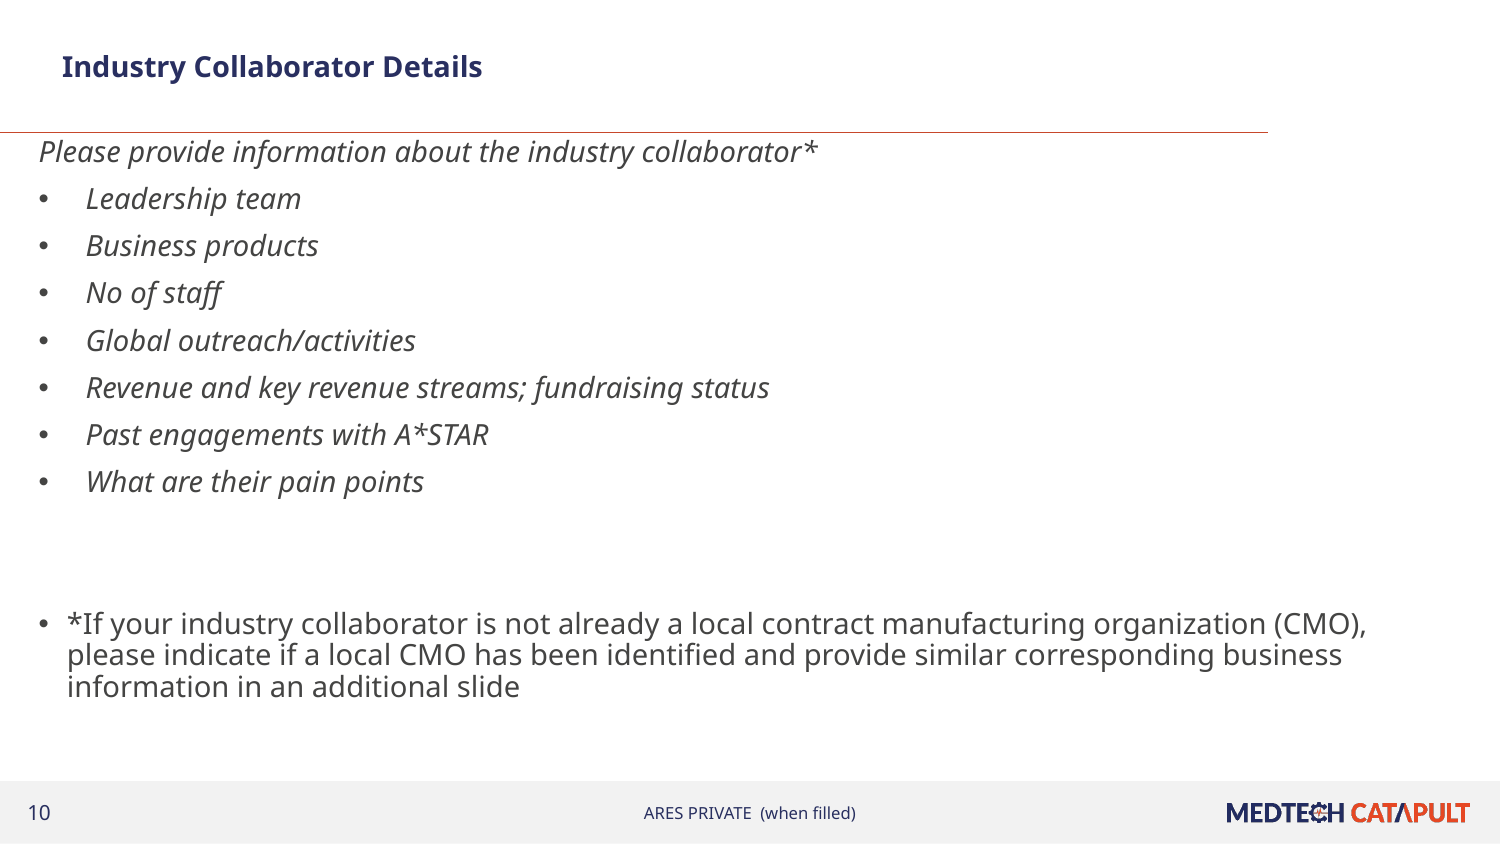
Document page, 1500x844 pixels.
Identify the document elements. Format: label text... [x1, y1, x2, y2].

list ARES PRIVATE (when filled) [539, 797, 961, 833]
text_box Please provide information about the industry collaborator* Leadership team Business products No of staff Global outreach/activities Revenue and key revenue streams; fundraising status Past engagements with A*STAR What are their pain points *If your industry collaborator is not already a local contract manufacturing organization (CMO), please indicate if a local CMO has been identified and provide similar corresponding business information in an additional slide [23, 129, 1420, 747]
title Industry Collaborator Details [47, 44, 1461, 127]
picture [1227, 802, 1470, 823]
